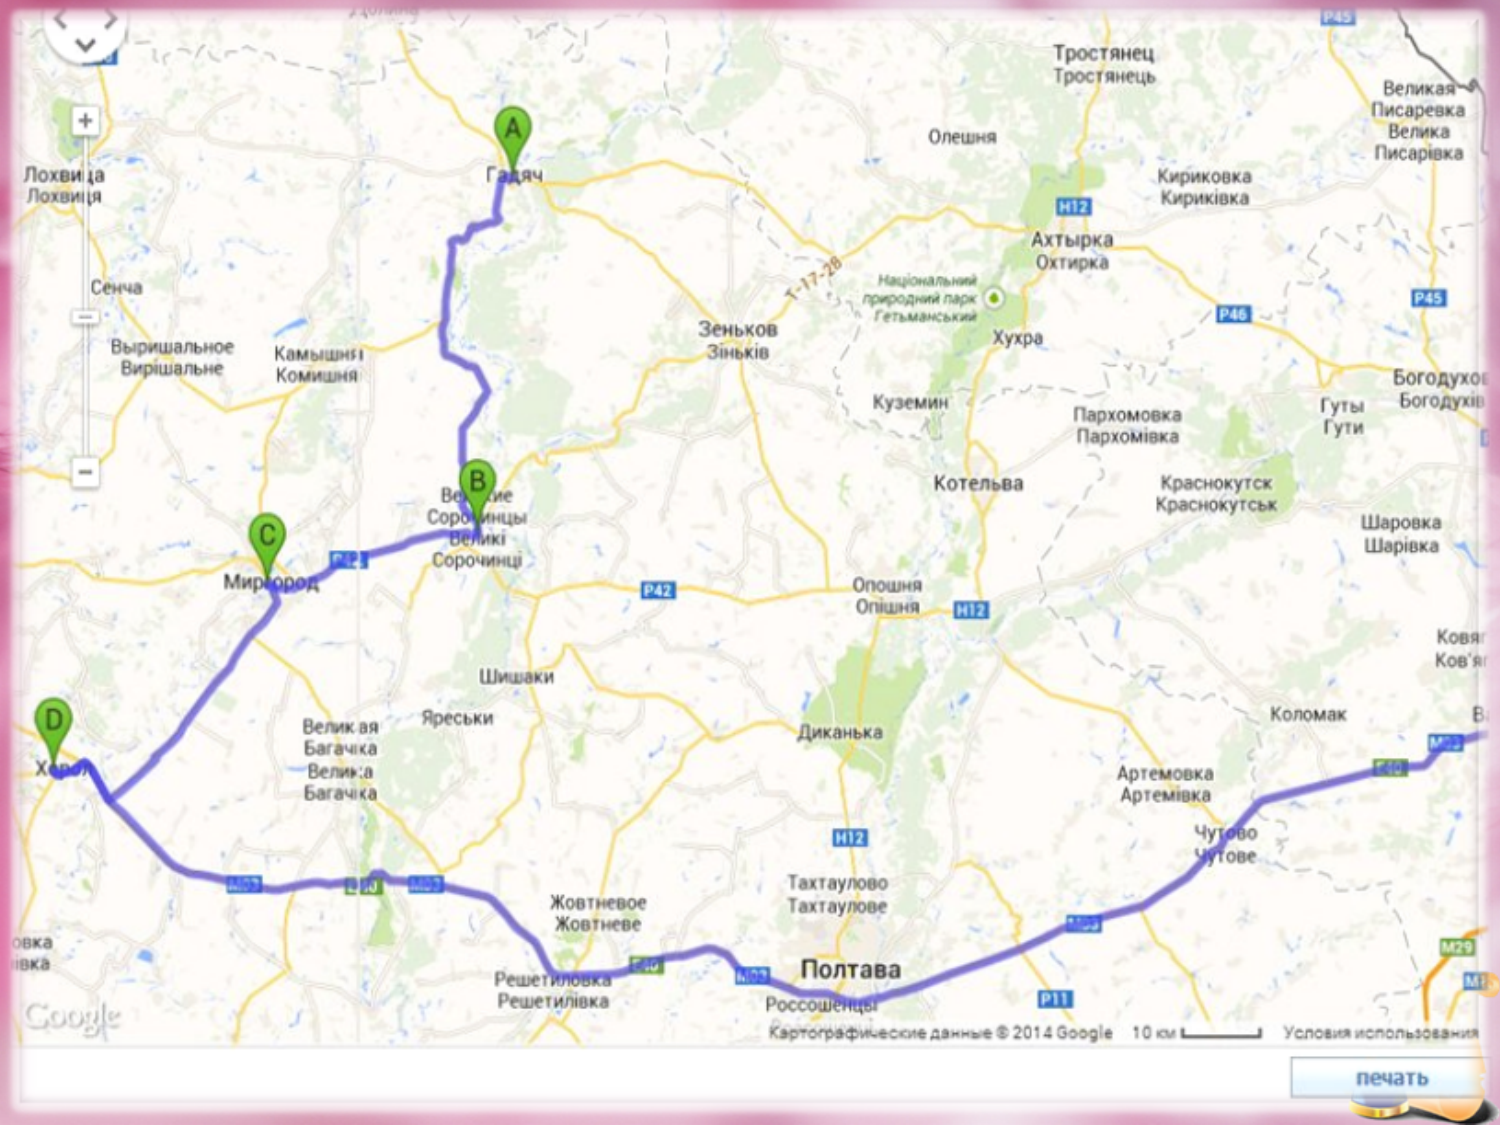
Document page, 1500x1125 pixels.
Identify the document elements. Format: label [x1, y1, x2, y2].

list [0, 0, 1500, 1125]
